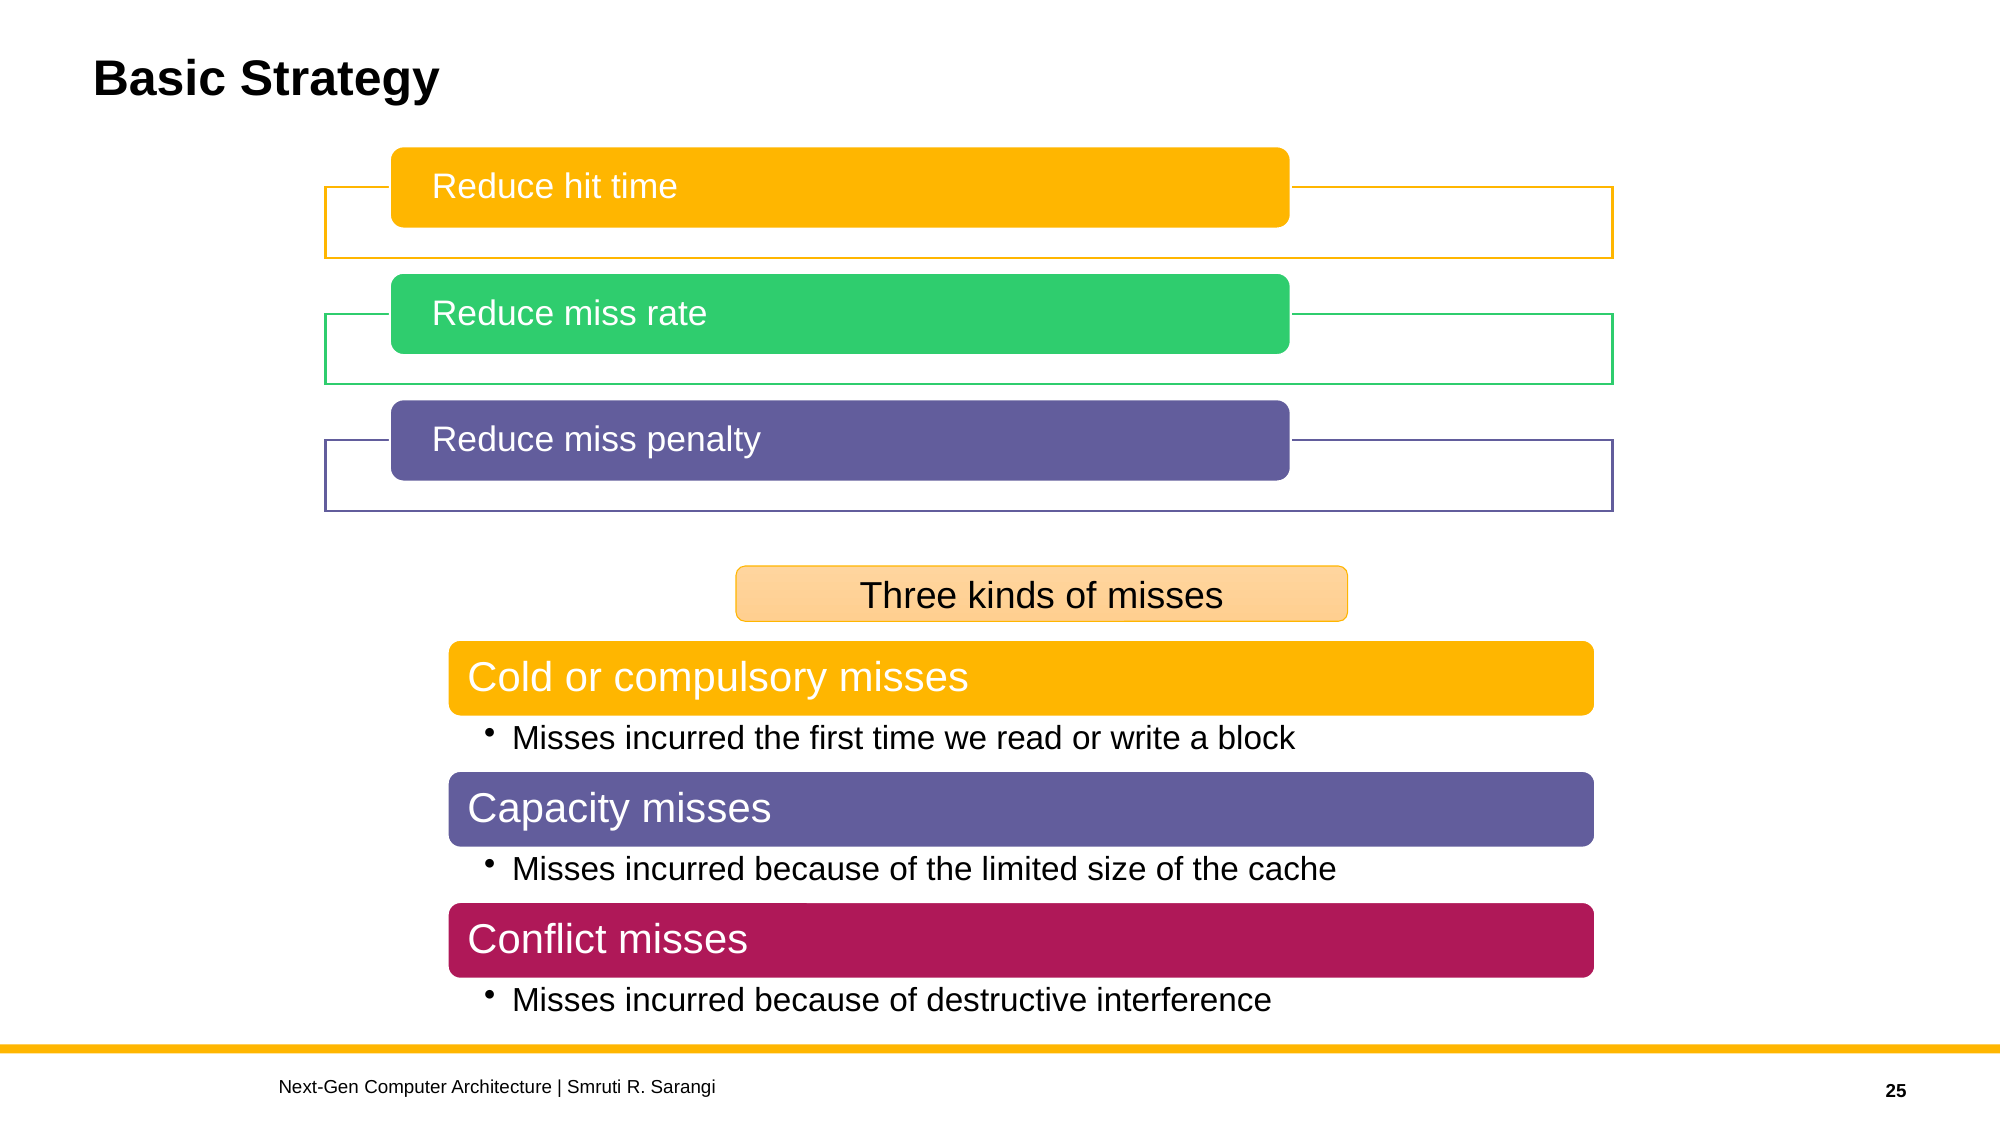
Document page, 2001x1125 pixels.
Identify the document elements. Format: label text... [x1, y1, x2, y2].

footer Next-Gen Computer Architecture | Smruti R. Sarangi [263, 1067, 1464, 1105]
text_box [447, 637, 1596, 1036]
title Basic Strategy [78, 45, 1578, 180]
slide_number 25 [1711, 1071, 1922, 1109]
text_box Three kinds of misses [735, 565, 1349, 622]
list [325, 139, 1613, 517]
